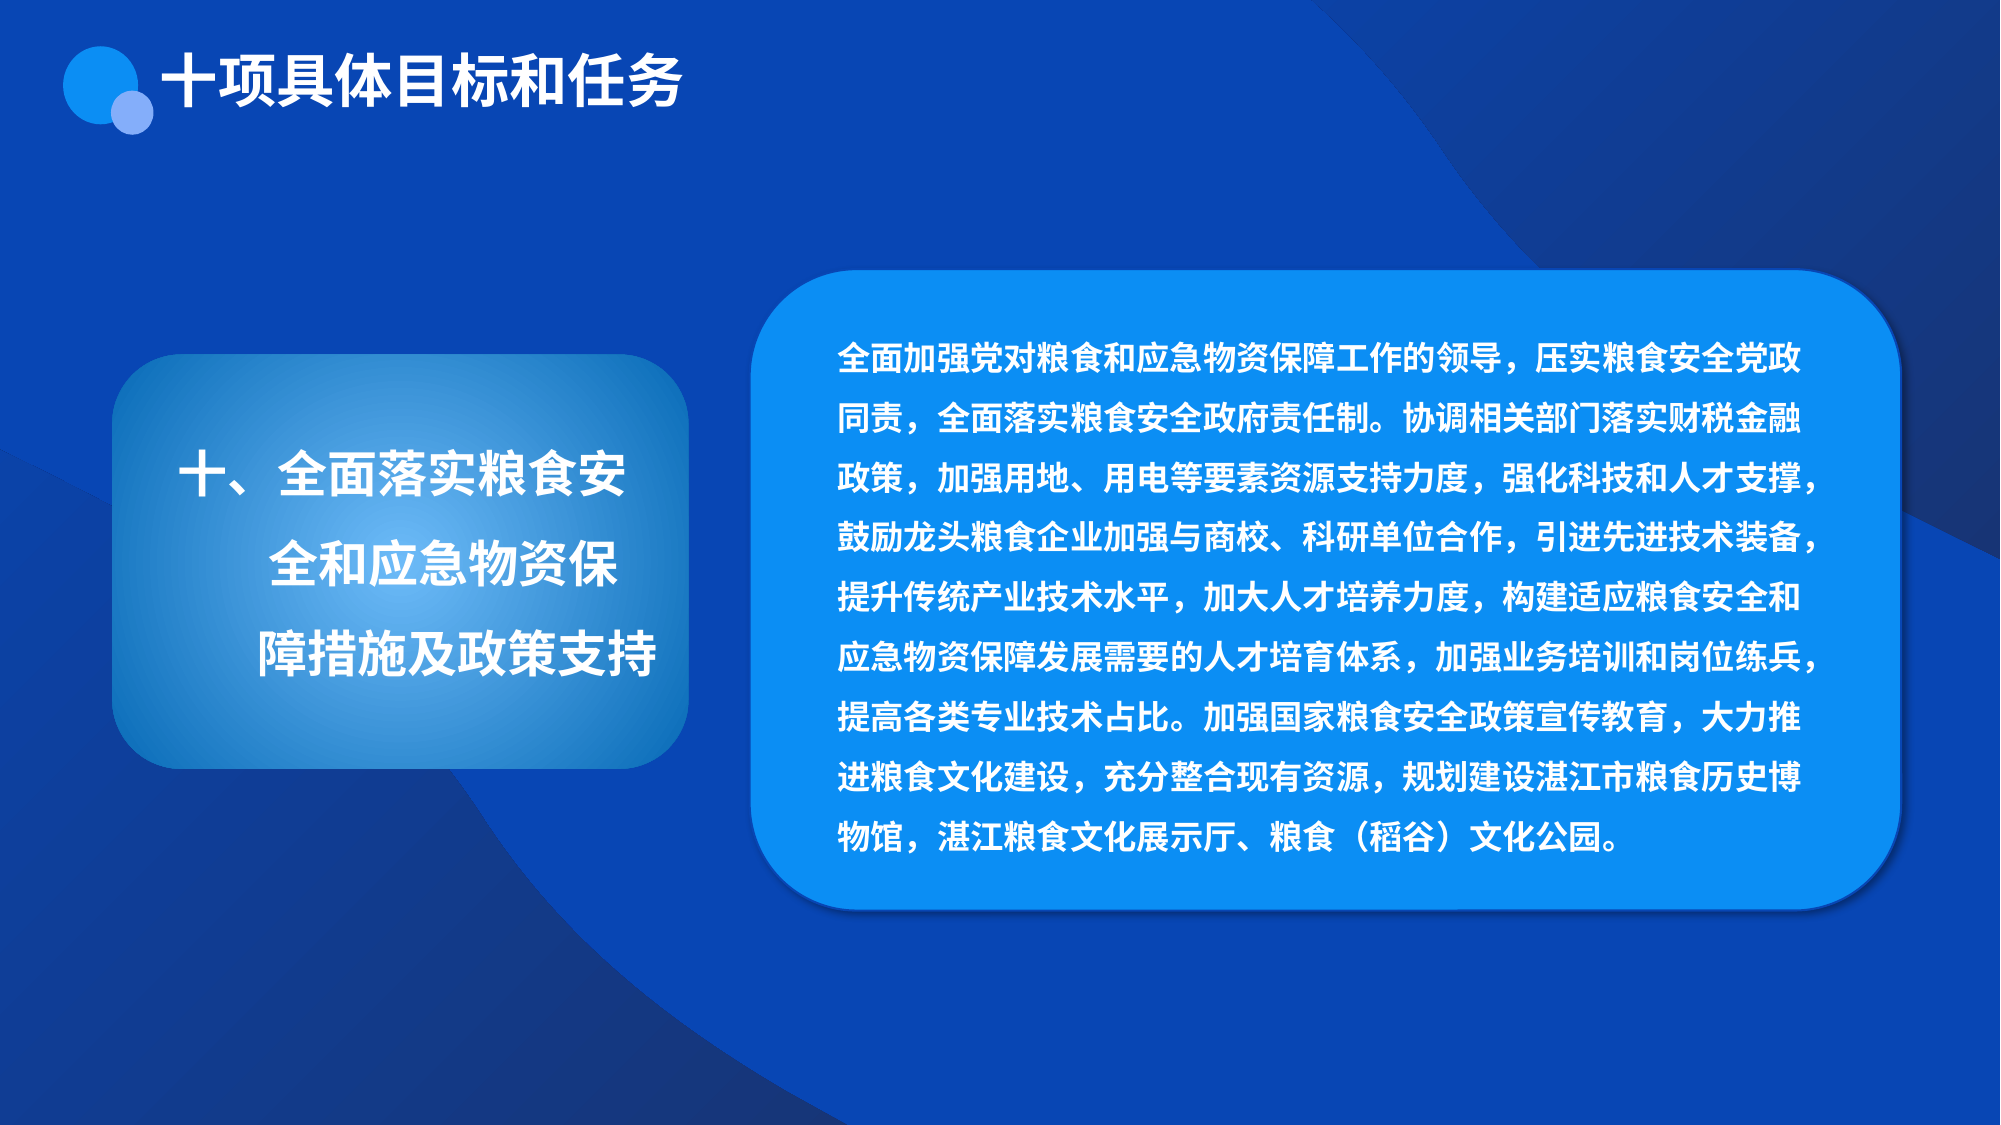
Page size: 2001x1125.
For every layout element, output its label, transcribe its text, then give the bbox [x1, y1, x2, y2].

text_box [748, 268, 1903, 912]
text_box 十项具体目标和任务 [145, 36, 728, 122]
text_box [111, 353, 690, 770]
text_box 十、全面落实粮食安 全和应急物资保 障措施及政策支持 [162, 405, 747, 691]
text_box 全面加强党对粮食和应急物资保障工作的领导，压实粮食安全党政同责，全面落实粮食安全政府责任制。协调相关部门落实财税金融政策，加强用地、用电等要素资源支持力度，强化科技和人才支撑，鼓励龙头粮食企业加强与商校、科研单位合作，引进先进技术装备，提升传统产业技术水平，加大人才培养力度，构建适应粮食安全和应急物资保障发展需要的人才培育体系，加强业务培训和岗位练兵，提高各类专业技术占比。加强国家粮食安全政策宣传教育，大力推进粮食文化建设，充分整合现有资源，规划建设湛江市粮食历史博物馆，湛江粮食文化展示厅、粮食（稻谷）文化公园。 [822, 309, 1829, 864]
